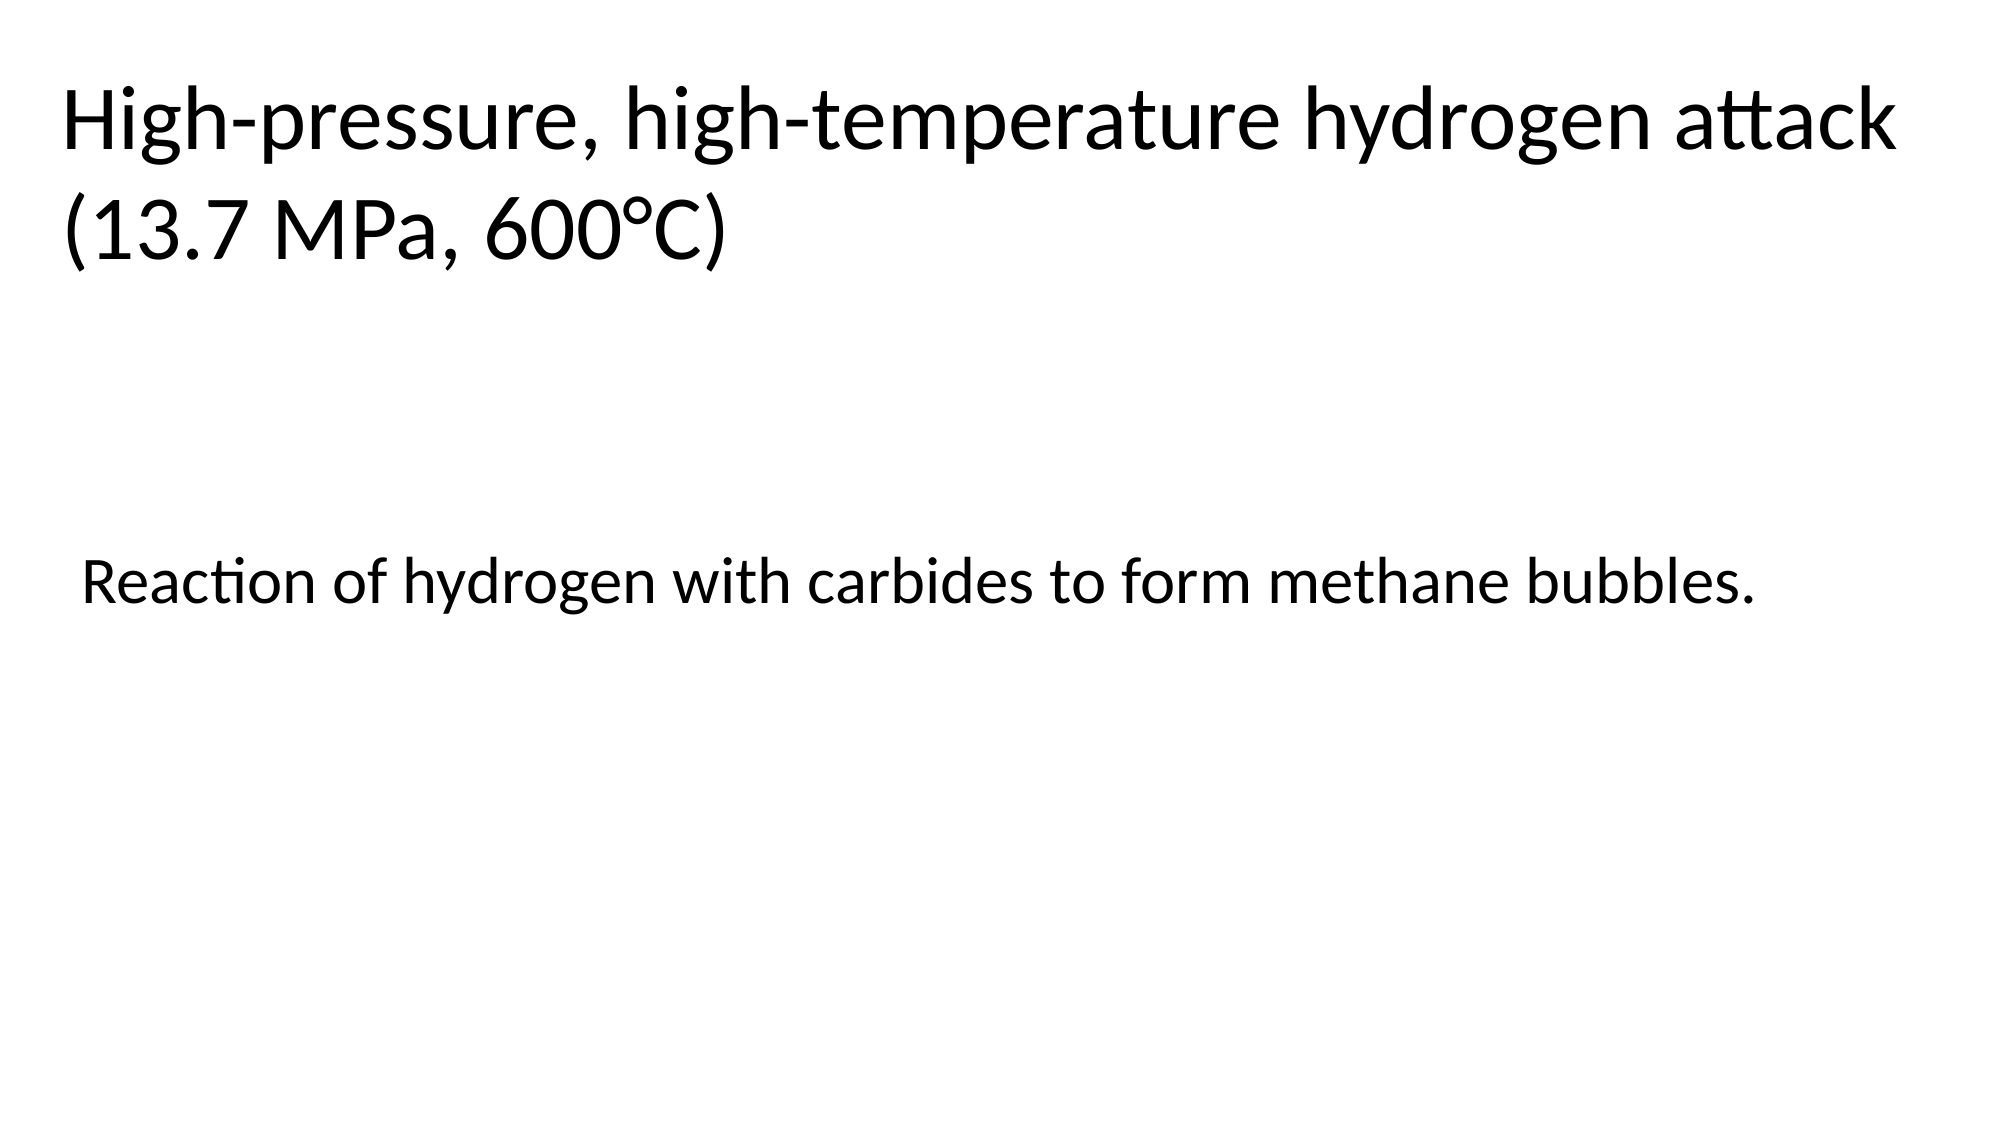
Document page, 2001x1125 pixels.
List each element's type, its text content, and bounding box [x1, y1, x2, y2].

text_box Reaction of hydrogen with carbides to form methane bubbles. [66, 529, 1857, 624]
text_box High-pressure, high-temperature hydrogen attack (13.7 MPa, 600°C) [46, 50, 1916, 286]
